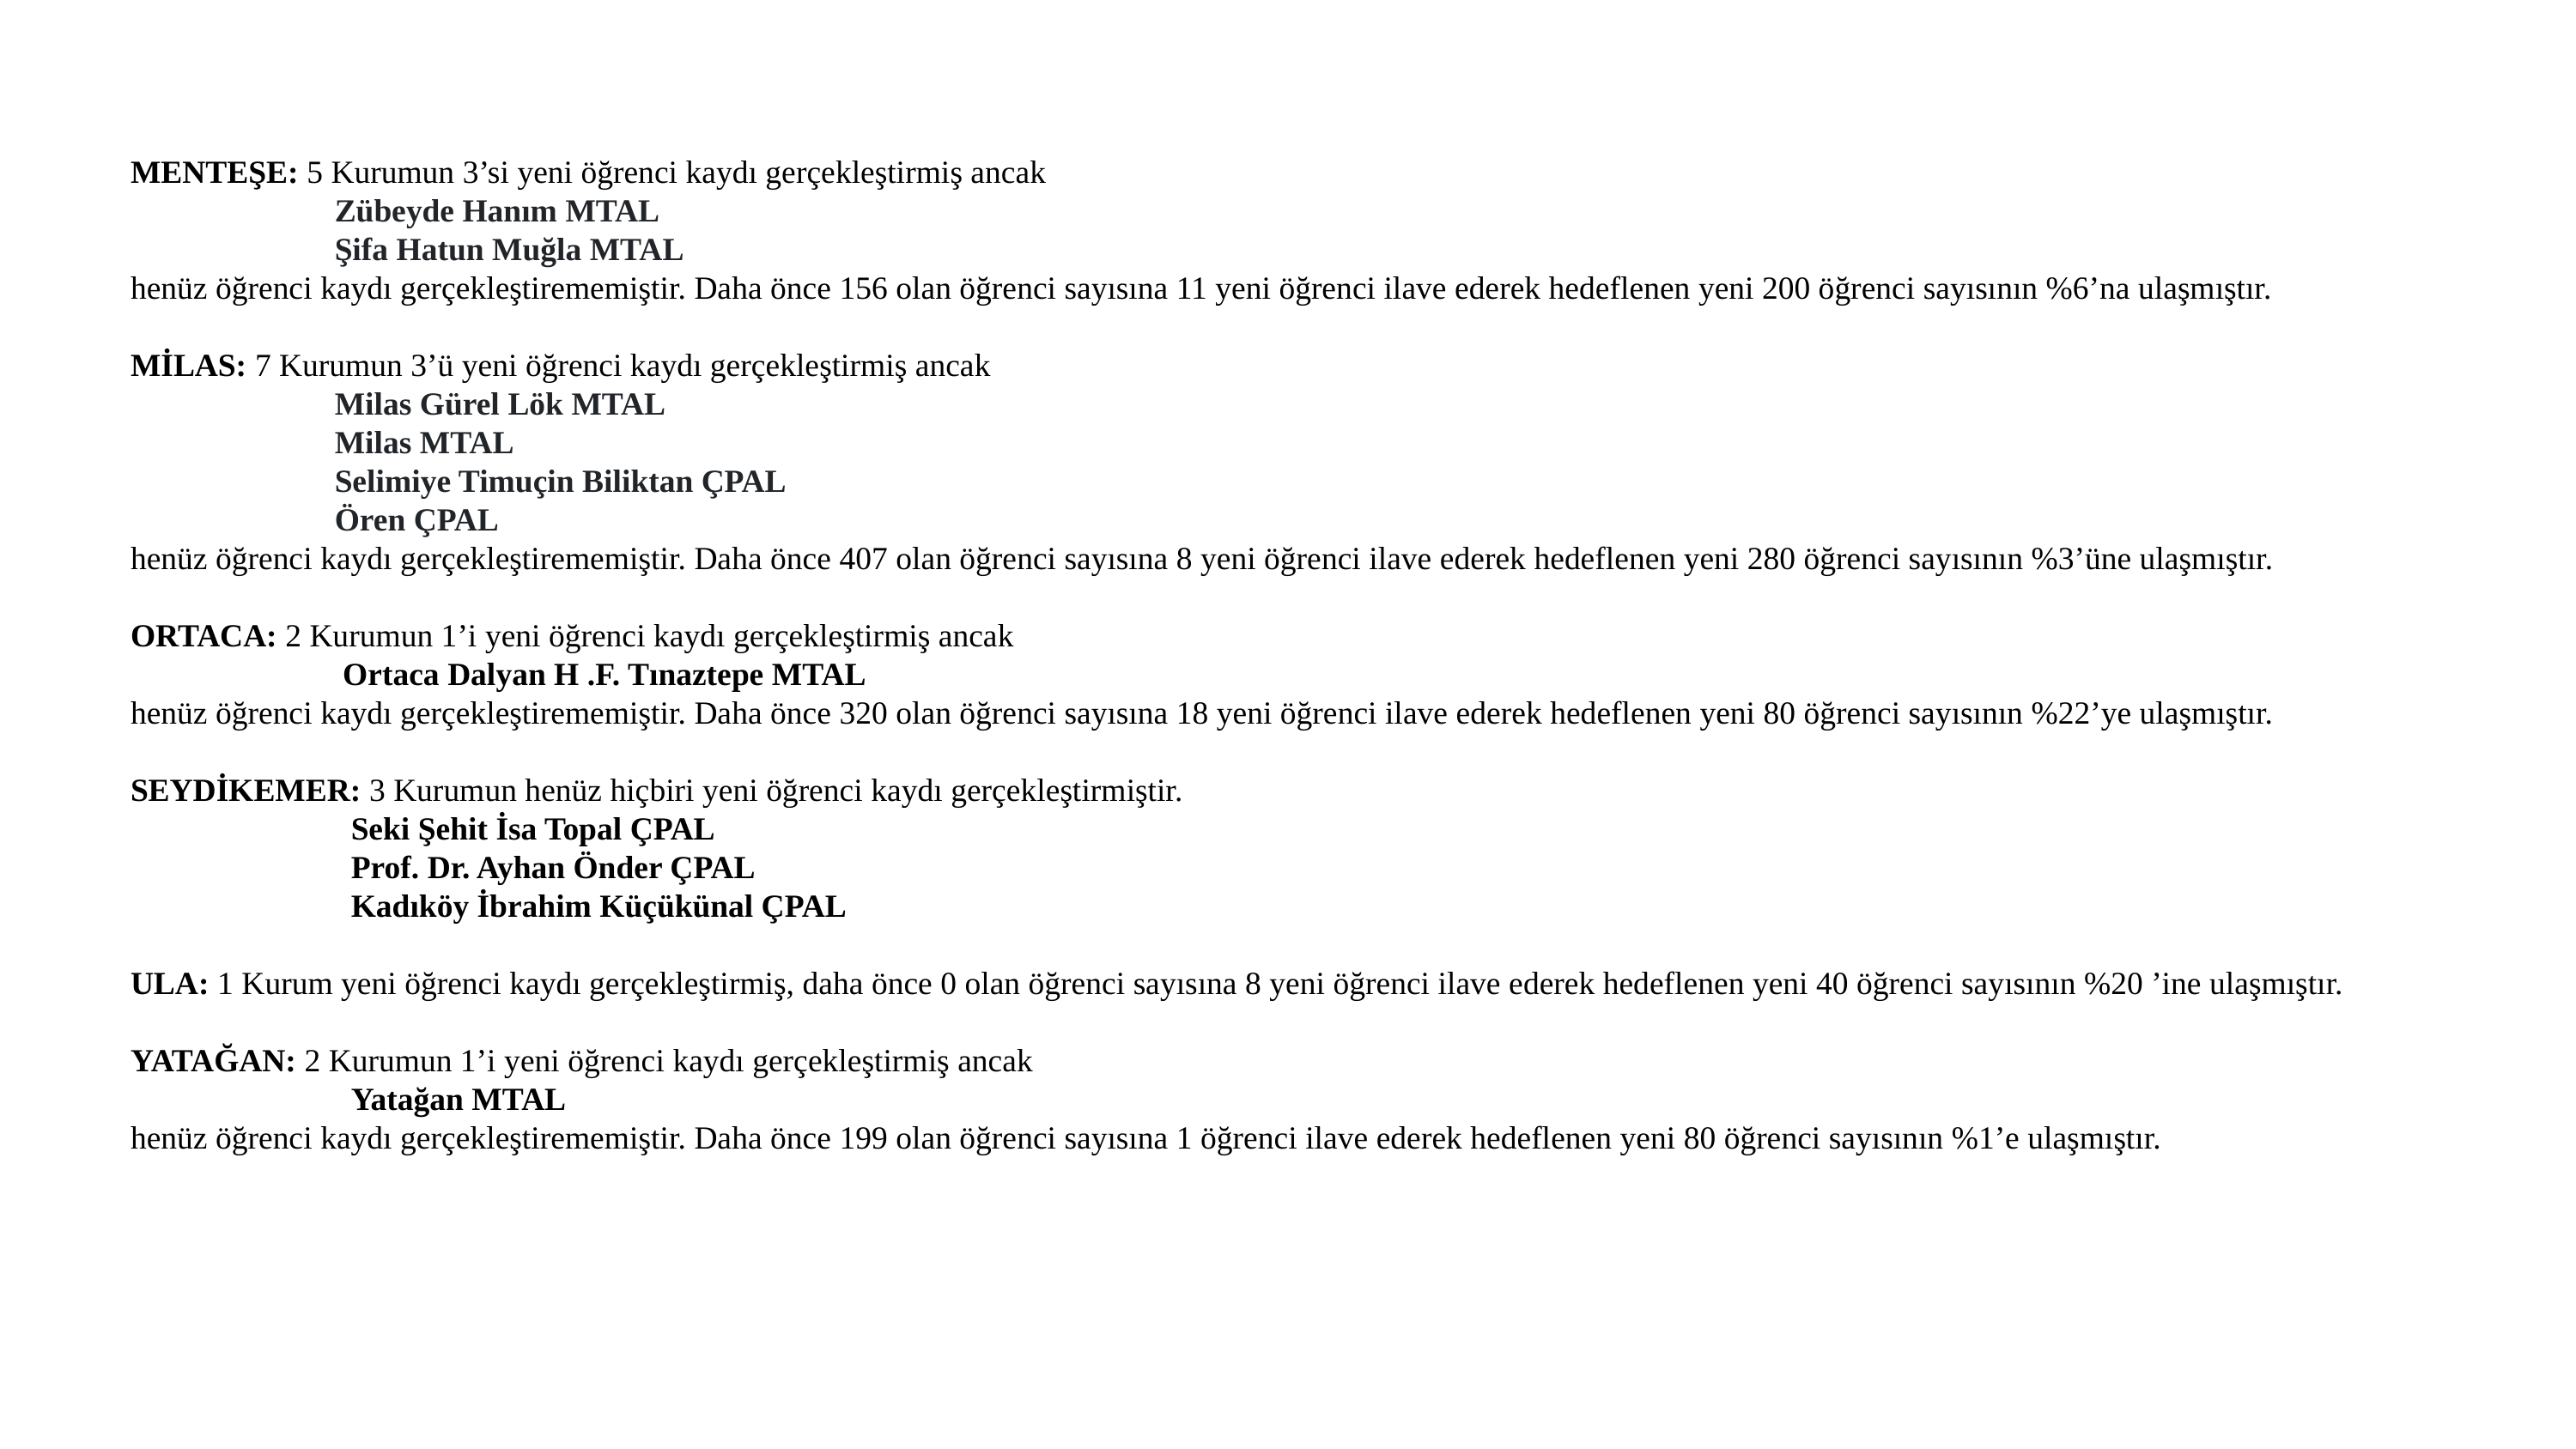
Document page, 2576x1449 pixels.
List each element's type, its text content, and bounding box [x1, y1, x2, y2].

text_box MENTEŞE: 5 Kurumun 3’si yeni öğrenci kaydı gerçekleştirmiş ancak Zübeyde Hanım MTAL Şifa Hatun Muğla MTAL henüz öğrenci kaydı gerçekleştirememiştir. Daha önce 156 olan öğrenci sayısına 11 yeni öğrenci ilave ederek hedeflenen yeni 200 öğrenci sayısının %6’na ulaşmıştır. MİLAS: 7 Kurumun 3’ü yeni öğrenci kaydı gerçekleştirmiş ancak Milas Gürel Lök MTAL Milas MTAL Selimiye Timuçin Biliktan ÇPAL Ören ÇPAL henüz öğrenci kaydı gerçekleştirememiştir. Daha önce 407 olan öğrenci sayısına 8 yeni öğrenci ilave ederek hedeflenen yeni 280 öğrenci sayısının %3’üne ulaşmıştır. ORTACA: 2 Kurumun 1’i yeni öğrenci kaydı gerçekleştirmiş ancak Ortaca Dalyan H .F. Tınaztepe MTAL henüz öğrenci kaydı gerçekleştirememiştir. Daha önce 320 olan öğrenci sayısına 18 yeni öğrenci ilave ederek hedeflenen yeni 80 öğrenci sayısının %22’ye ulaşmıştır. SEYDİKEMER: 3 Kurumun henüz hiçbiri yeni öğrenci kaydı gerçekleştirmiştir. Seki Şehit İsa Topal ÇPAL Prof. Dr. Ayhan Önder ÇPAL Kadıköy İbrahim Küçükünal ÇPAL ULA: 1 Kurum yeni öğrenci kaydı gerçekleştirmiş, daha önce 0 olan öğrenci sayısına 8 yeni öğrenci ilave ederek hedeflenen yeni 40 öğrenci sayısının %20 ’ine ulaşmıştır. YATAĞAN: 2 Kurumun 1’i yeni öğrenci kaydı gerçekleştirmiş ancak Yatağan MTAL henüz öğrenci kaydı gerçekleştirememiştir. Daha önce 199 olan öğrenci sayısına 1 öğrenci ilave ederek hedeflenen yeni 80 öğrenci sayısının %1’e ulaşmıştır. [118, 144, 2383, 1197]
